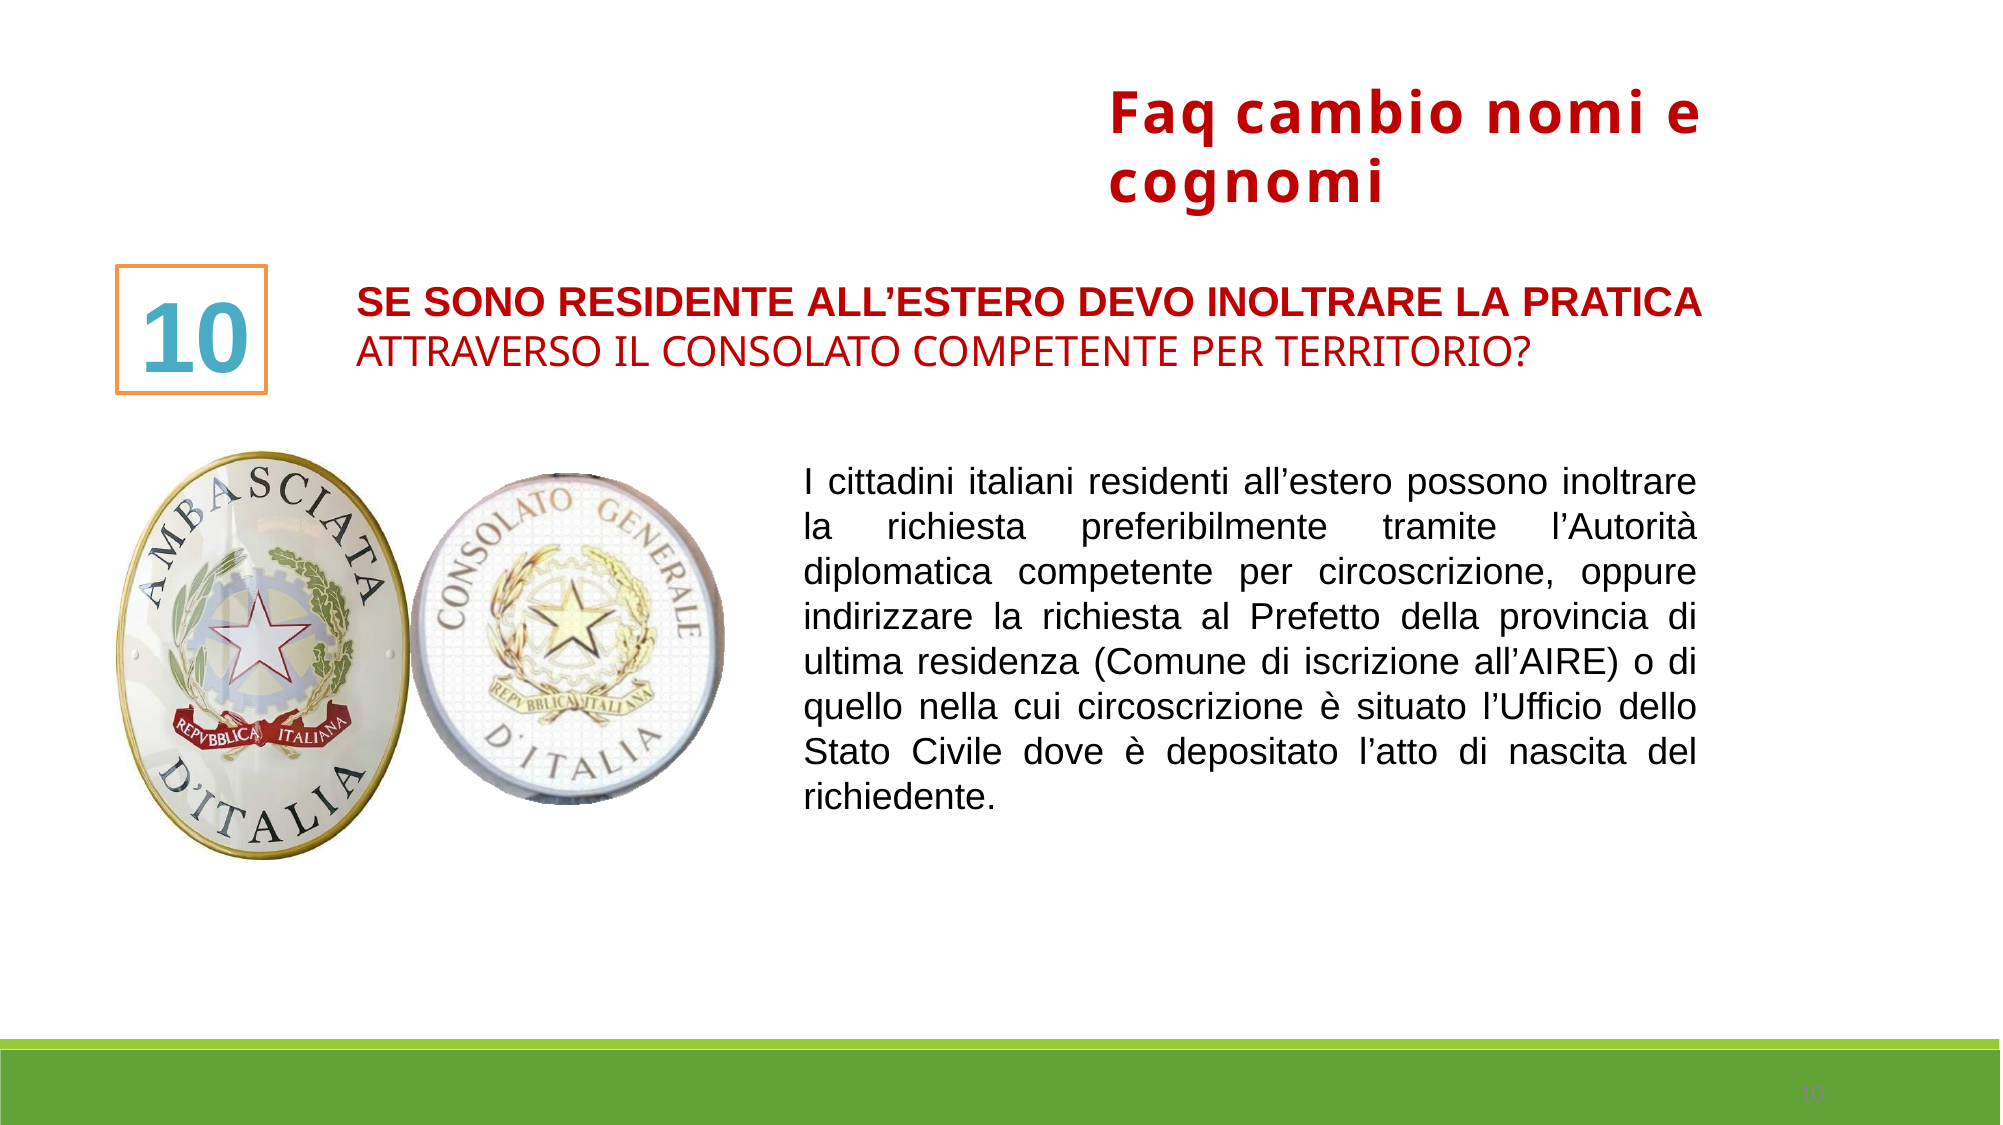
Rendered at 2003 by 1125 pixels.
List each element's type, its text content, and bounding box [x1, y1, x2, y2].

text_box SE SONO RESIDENTE ALL’ESTERO DEVO INOLTRARE LA PRATICA ATTRAVERSO IL CONSOLATO COMPETENTE PER TERRITORIO? [354, 273, 1713, 376]
title Faq cambio nomi e cognomi [180, 41, 1822, 265]
text_box 10 [116, 265, 266, 393]
text_box 10 [1792, 1081, 1831, 1108]
text_box I cittadini italiani residenti all’estero possono inoltrare la richiesta preferibilmente tramite l’Autorità diplomatica competente per circoscrizione, oppure indirizzare la richiesta al Prefetto della provincia di ultima residenza (Comune di iscrizione all’AIRE) o di quello nella cui circoscrizione è situato l’Ufficio dello Stato Civile dove è depositato l’atto di nascita del richiedente. [788, 449, 1713, 825]
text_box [116, 450, 725, 860]
